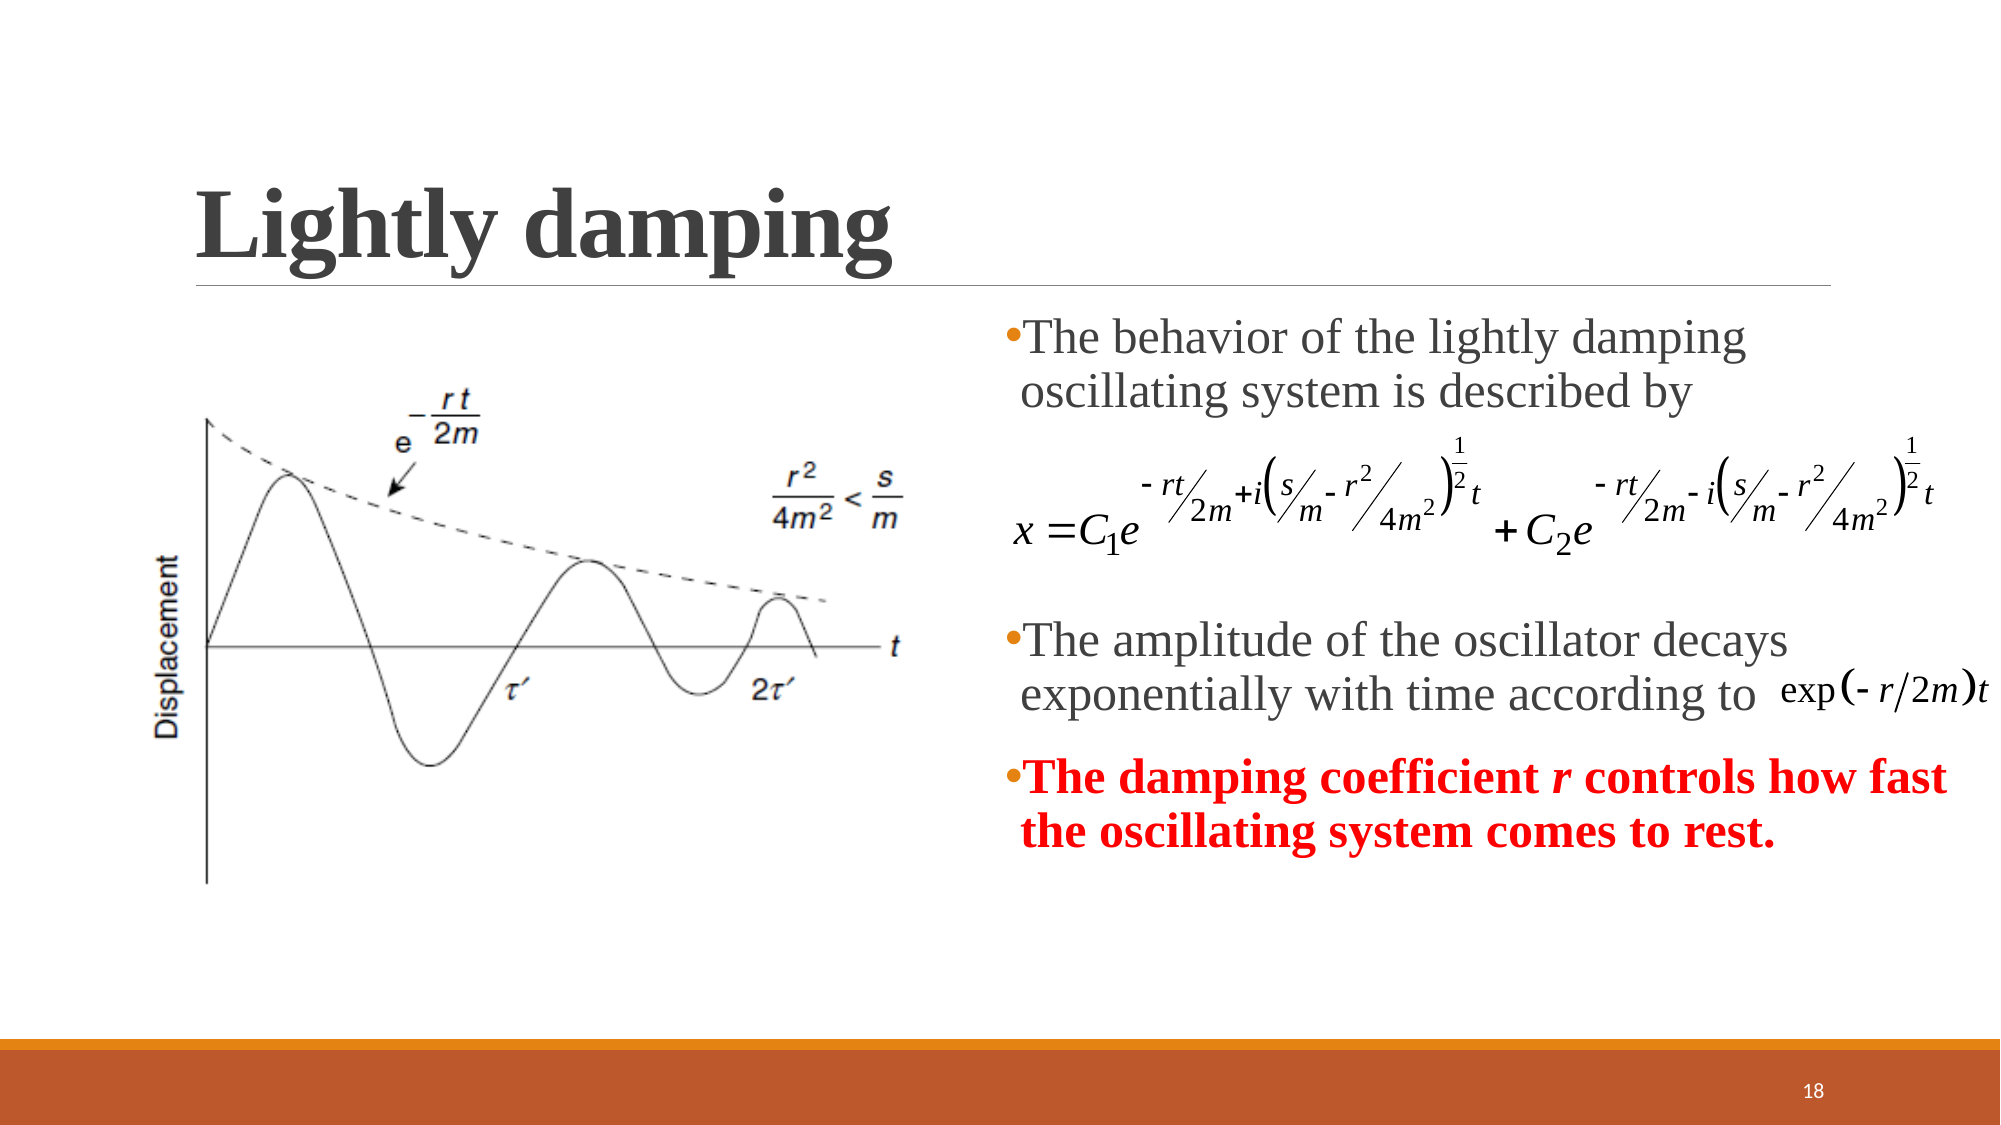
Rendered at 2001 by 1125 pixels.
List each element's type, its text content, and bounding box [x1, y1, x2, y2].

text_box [1004, 424, 1943, 568]
list The behavior of the lightly damping oscillating system is described by The amplitude of the oscillator decays exponentially with time according to The damping coefficient r controls how fast the oscillating system comes to rest. [1005, 302, 1962, 963]
slide_number 18 [1624, 1059, 1840, 1120]
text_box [1774, 660, 1998, 726]
picture [42, 369, 1006, 896]
title Lightly damping [180, 47, 1830, 285]
